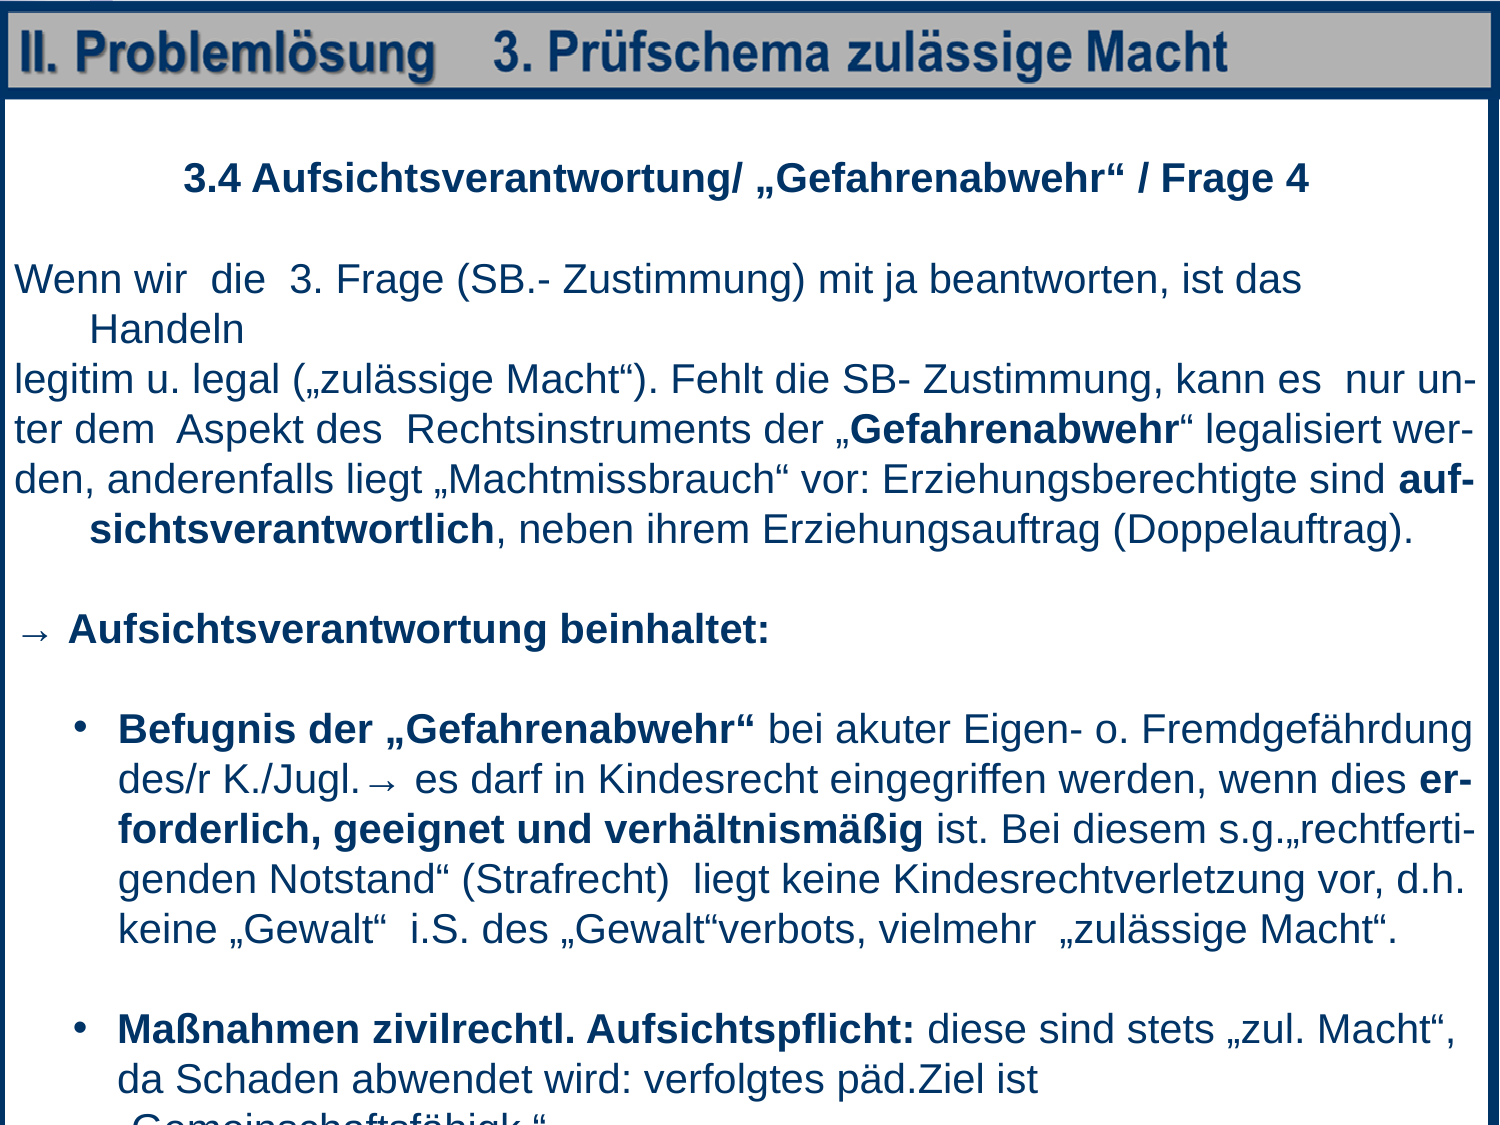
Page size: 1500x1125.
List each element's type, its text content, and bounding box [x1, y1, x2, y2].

picture [0, 0, 1500, 126]
text_box 3.4 Aufsichtsverantwortung/ „Gefahrenabwehr“ / Frage 4 Wenn wir die 3. Frage (SB.- Zustimmung) mit ja beantworten, ist das Handeln legitim u. legal („zulässige Macht“). Fehlt die SB- Zustimmung, kann es nur un- ter dem Aspekt des Rechtsinstruments der „Gefahrenabwehr“ legalisiert wer- den, anderenfalls liegt „Machtmissbrauch“ vor: Erziehungsberechtigte sind auf- sichtsverantwortlich, neben ihrem Erziehungsauftrag (Doppelauftrag). → Aufsichtsverantwortung beinhaltet: Befugnis der „Gefahrenabwehr“ bei akuter Eigen- o. Fremdgefährdung des/r K./Jugl.→ es darf in Kindesrecht eingegriffen werden, wenn dies er- forderlich, geeignet und verhältnismäßig ist. Bei diesem s.g.„rechtferti- genden Notstand“ (Strafrecht) liegt keine Kindesrechtverletzung vor, d.h. keine „Gewalt“ i.S. des „Gewalt“verbots, vielmehr „zulässige Macht“. Maßnahmen zivilrechtl. Aufsichtspflicht: diese sind stets „zul. Macht“, da Schaden abwendet wird: verfolgtes päd.Ziel ist „Gemeinschaftsfähigk.“ [0, 134, 1494, 1125]
